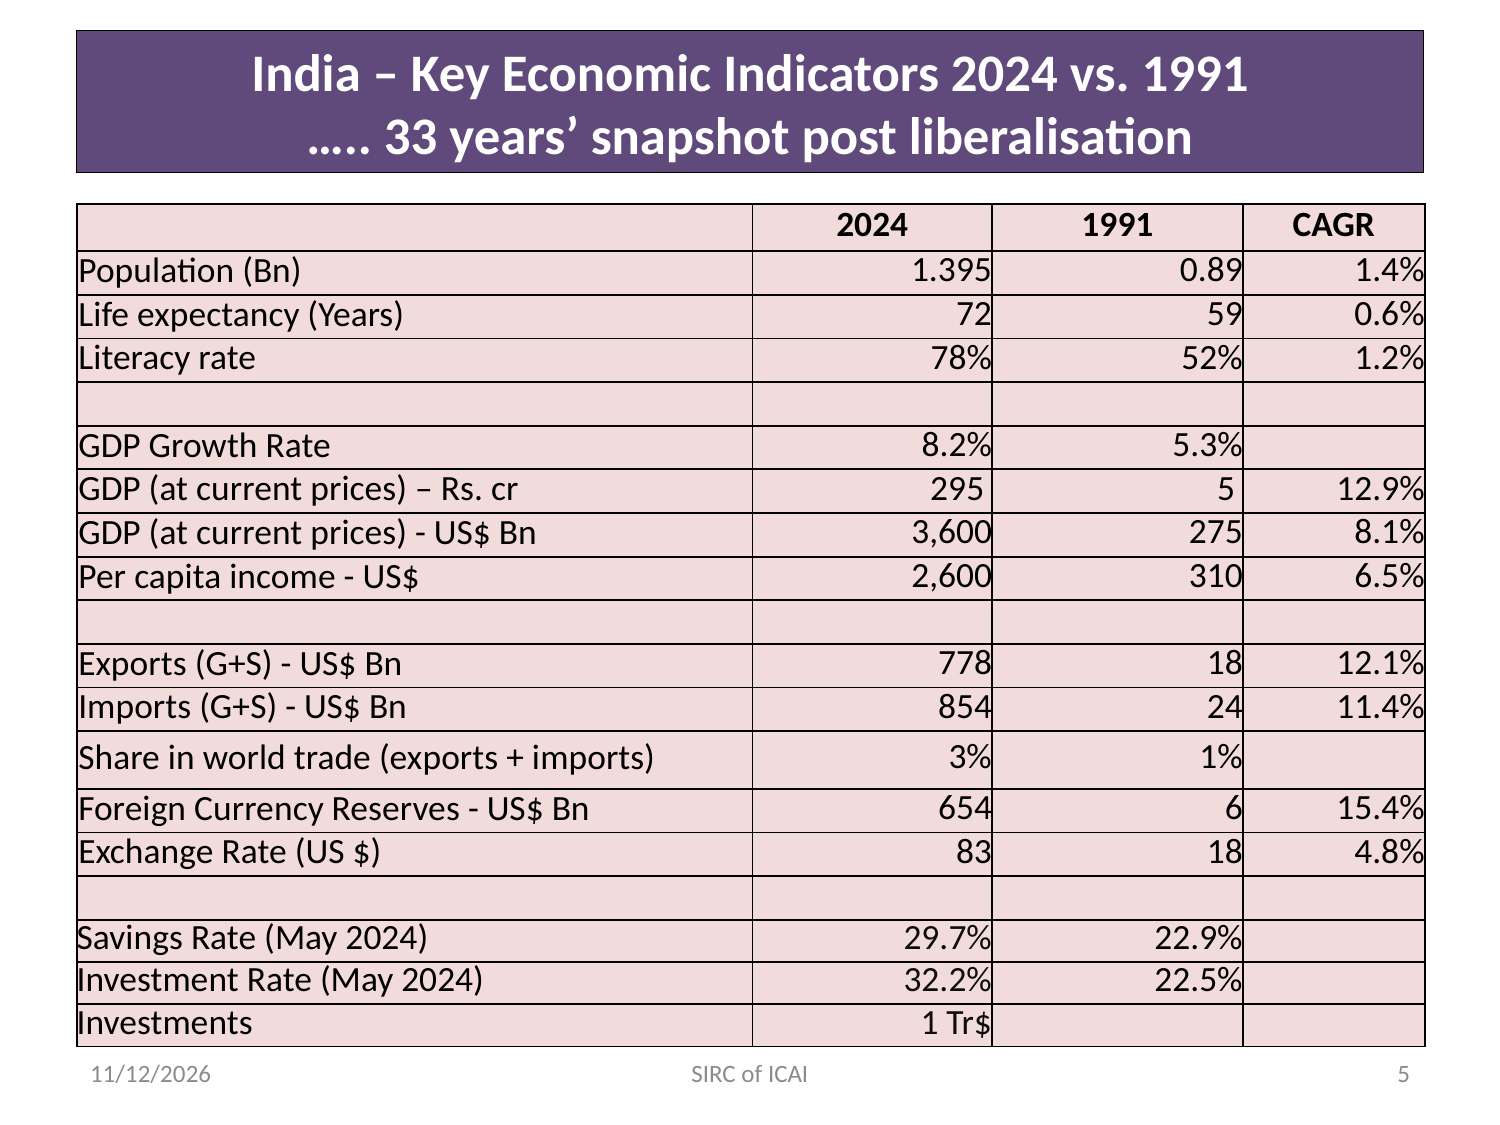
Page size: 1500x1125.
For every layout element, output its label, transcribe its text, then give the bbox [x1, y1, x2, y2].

title India – Key Economic Indicators 2024 vs. 1991 ….. 33 years’ snapshot post liberalisation [76, 30, 1424, 173]
table_cell GDP Growth Rate [78, 427, 752, 468]
table_cell Imports (G+S) - US$ Bn [78, 688, 752, 730]
table_header 2024 [753, 205, 991, 250]
table_cell [1244, 383, 1424, 425]
table_cell 29.7% [753, 921, 991, 961]
table_cell 310 [993, 558, 1242, 599]
table_cell Exports (G+S) - US$ Bn [78, 645, 752, 687]
table_cell [1244, 601, 1424, 643]
table_cell 0.6% [1244, 296, 1424, 338]
table_cell [78, 383, 752, 425]
table_cell 22.9% [993, 921, 1242, 961]
table_cell [78, 601, 752, 643]
table_cell 59 [993, 296, 1242, 338]
table_cell 1.4% [1244, 252, 1424, 294]
table_cell 11.4% [1244, 688, 1424, 730]
table_cell 2,600 [753, 558, 991, 599]
table_header CAGR [1244, 205, 1424, 250]
table_cell 6.5% [1244, 558, 1424, 599]
table_cell 3% [753, 732, 991, 788]
table_cell [993, 601, 1242, 643]
table_cell [1244, 921, 1424, 961]
table_cell 1 Tr$ [753, 1005, 991, 1046]
table_cell 24 [993, 688, 1242, 730]
table_cell 72 [753, 296, 991, 338]
table_cell 15.4% [1244, 790, 1424, 832]
table_header 1991 [993, 205, 1242, 250]
table_cell 12.9% [1244, 470, 1424, 512]
table_header [78, 205, 752, 250]
slide_number 5 [1074, 1047, 1425, 1103]
table_cell 22.5% [993, 963, 1242, 1003]
table_cell 32.2% [753, 963, 991, 1003]
table_cell Investment Rate (May 2024) [78, 963, 752, 1003]
table_cell 654 [753, 790, 991, 832]
table_cell 1.2% [1244, 339, 1424, 381]
table_cell 6 [993, 790, 1242, 832]
table_cell 5.3% [993, 427, 1242, 468]
table_cell 778 [753, 645, 991, 687]
table_cell 1% [993, 732, 1242, 788]
table_cell 3,600 [753, 514, 991, 556]
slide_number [75, 1047, 425, 1103]
table_cell Exchange Rate (US $) [78, 833, 752, 875]
table_cell 18 [993, 645, 1242, 687]
table_cell Literacy rate [78, 339, 752, 381]
table_cell [753, 601, 991, 643]
table_cell [1244, 1005, 1424, 1046]
table_cell 0.89 [993, 252, 1242, 294]
table_cell [993, 1005, 1242, 1046]
table_cell 295 [753, 470, 991, 512]
table_cell 8.2% [753, 427, 991, 468]
table_cell GDP (at current prices) - US$ Bn [78, 514, 752, 556]
table_cell 78% [753, 339, 991, 381]
table_cell 12.1% [1244, 645, 1424, 687]
table_cell [753, 383, 991, 425]
table_cell Savings Rate (May 2024) [78, 921, 752, 961]
footer SIRC of ICAI [512, 1047, 988, 1103]
table_cell [1244, 877, 1424, 919]
table_cell Investments [78, 1005, 752, 1046]
table_cell 18 [993, 833, 1242, 875]
table_cell 4.8% [1244, 833, 1424, 875]
table_cell Share in world trade (exports + imports) [78, 732, 752, 788]
table_cell 52% [993, 339, 1242, 381]
table_cell 1.395 [753, 252, 991, 294]
table_cell [753, 877, 991, 919]
table_cell Population (Bn) [78, 252, 752, 294]
table_cell [1244, 963, 1424, 1003]
table_cell 8.1% [1244, 514, 1424, 556]
table_cell [993, 383, 1242, 425]
table_cell [1244, 732, 1424, 788]
table_cell 275 [993, 514, 1242, 556]
table_cell GDP (at current prices) – Rs. cr [78, 470, 752, 512]
table_cell Life expectancy (Years) [78, 296, 752, 338]
table_cell [1244, 427, 1424, 468]
table_cell [993, 877, 1242, 919]
table_cell Foreign Currency Reserves - US$ Bn [78, 790, 752, 832]
table_cell 83 [753, 833, 991, 875]
table_cell 854 [753, 688, 991, 730]
table_cell 5 [993, 470, 1242, 512]
table_cell Per capita income - US$ [78, 558, 752, 599]
table_cell [78, 877, 752, 919]
